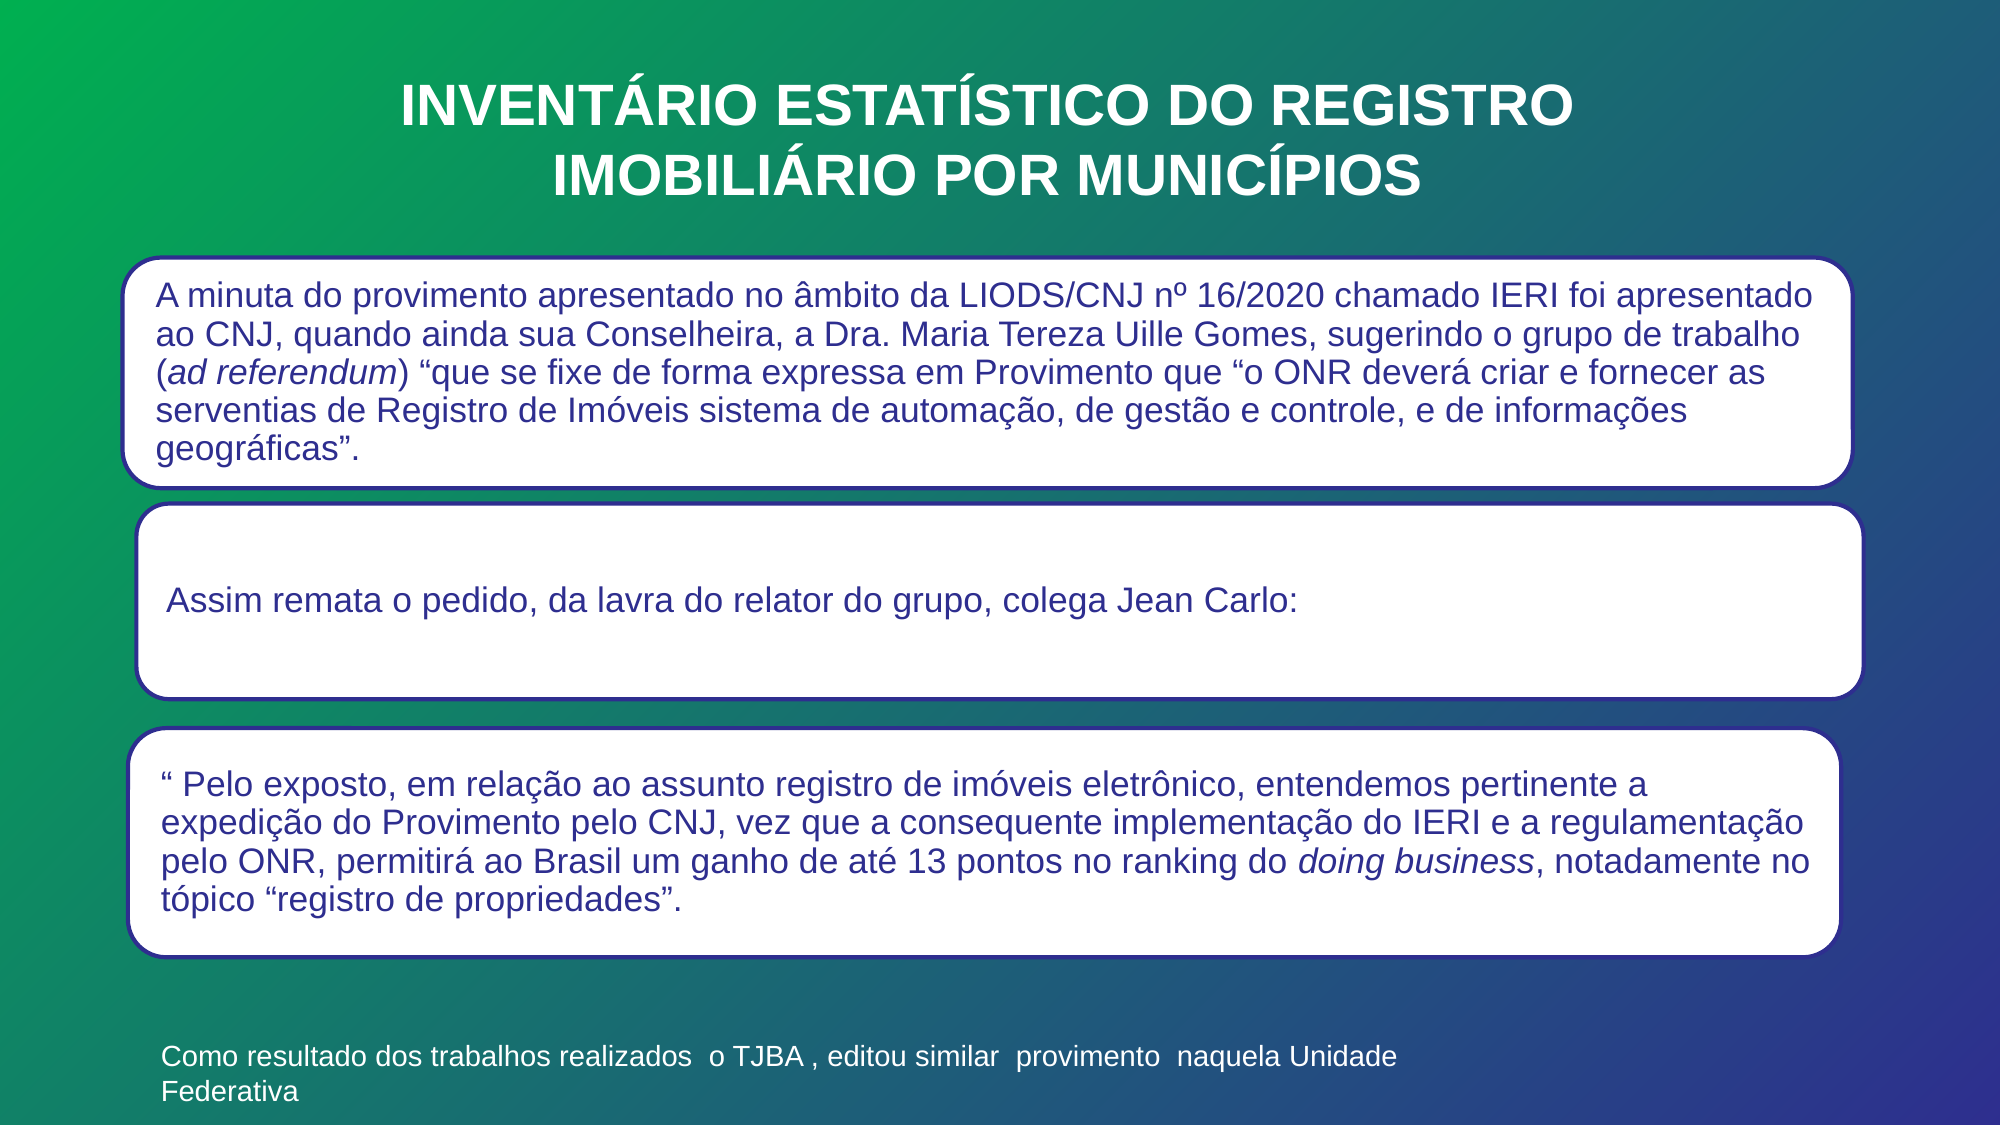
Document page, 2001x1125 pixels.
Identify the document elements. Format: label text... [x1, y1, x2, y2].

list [104, 201, 1871, 1046]
text_box Como resultado dos trabalhos realizados o TJBA , editou similar provimento naquela Unidade Federativa [145, 1057, 1530, 1115]
title INVENTÁRIO ESTATÍSTICO DO REGISTRO IMOBILIÁRIO POR MUNICÍPIOS [250, 51, 1725, 198]
